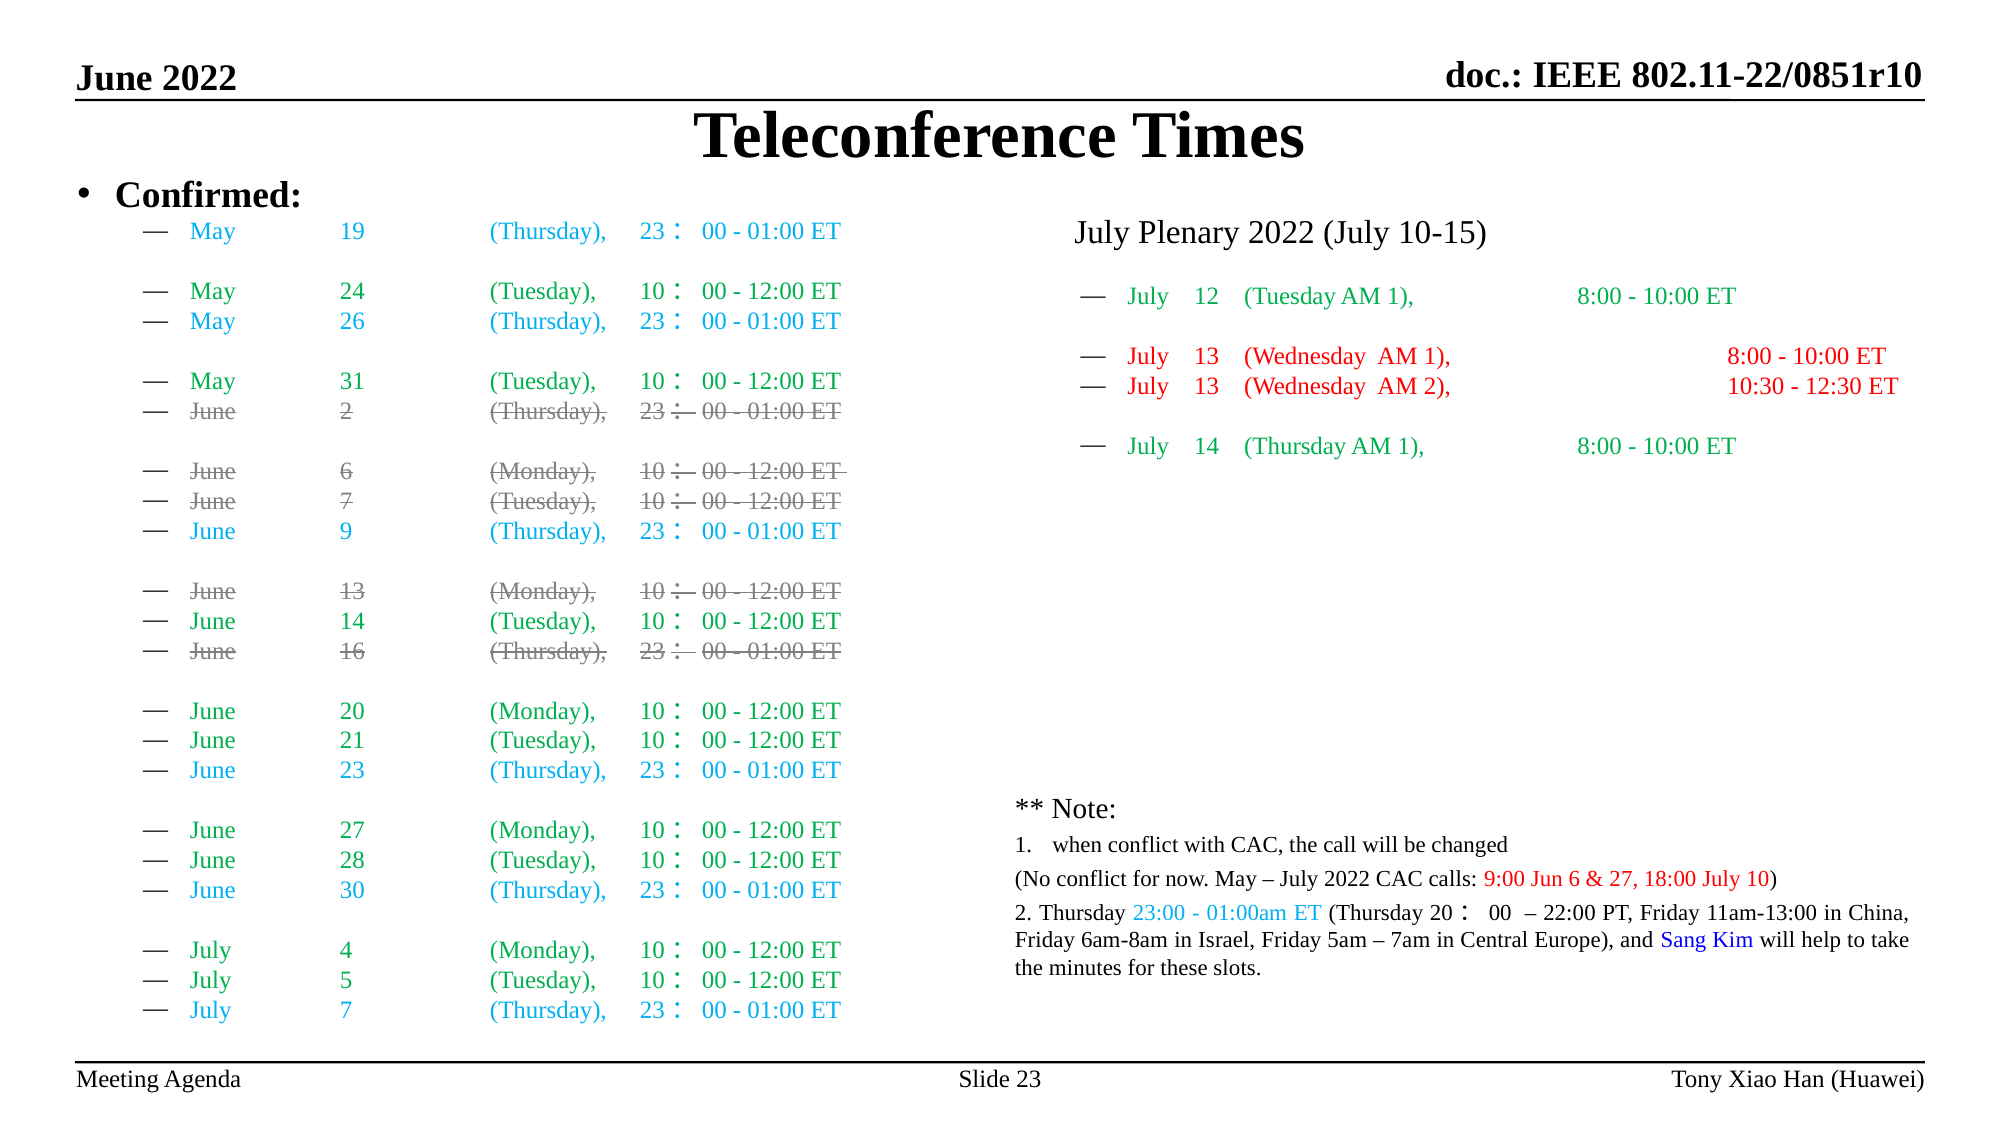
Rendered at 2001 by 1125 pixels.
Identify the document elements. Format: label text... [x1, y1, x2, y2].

text_box Confirmed: May 19 (Thursday), 23：00 - 01:00 ET May 24 (Tuesday), 10：00 - 12:00 ET May 26 (Thursday), 23：00 - 01:00 ET May 31 (Tuesday), 10：00 - 12:00 ET June 2 (Thursday), 23：00 - 01:00 ET June 6 (Monday), 10：00 - 12:00 ET June 7 (Tuesday), 10：00 - 12:00 ET June 9 (Thursday), 23：00 - 01:00 ET June 13 (Monday), 10：00 - 12:00 ET June 14 (Tuesday), 10：00 - 12:00 ET June 16 (Thursday), 23：00 - 01:00 ET June 20 (Monday), 10：00 - 12:00 ET June 21 (Tuesday), 10：00 - 12:00 ET June 23 (Thursday), 23：00 - 01:00 ET June 27 (Monday), 10：00 - 12:00 ET June 28 (Tuesday), 10：00 - 12:00 ET June 30 (Thursday), 23：00 - 01:00 ET July 4 (Monday), 10：00 - 12:00 ET July 5 (Tuesday), 10：00 - 12:00 ET July 7 (Thursday), 23：00 - 01:00 ET [62, 162, 875, 1025]
text_box July Plenary 2022 (July 10-15) July 12 (Tuesday AM 1), 8:00 - 10:00 ET July 13 (Wednesday AM 1), 8:00 - 10:00 ET July 13 (Wednesday AM 2), 10:30 - 12:30 ET July 14 (Thursday AM 1), 8:00 - 10:00 ET ** Note: when conflict with CAC, the call will be changed (No conflict for now. May – July 2022 CAC calls: 9:00 Jun 6 & 27, 18:00 July 10) 2. Thursday 23:00 - 01:00am ET (Thursday 20：00 – 22:00 PT, Friday 11am-13:00 in China, Friday 6am-8am in Israel, Friday 5am – 7am in Central Europe), and Sang Kim will help to take the minutes for these slots. [999, 162, 1925, 813]
text_box Teleconference Times [362, 87, 1638, 175]
